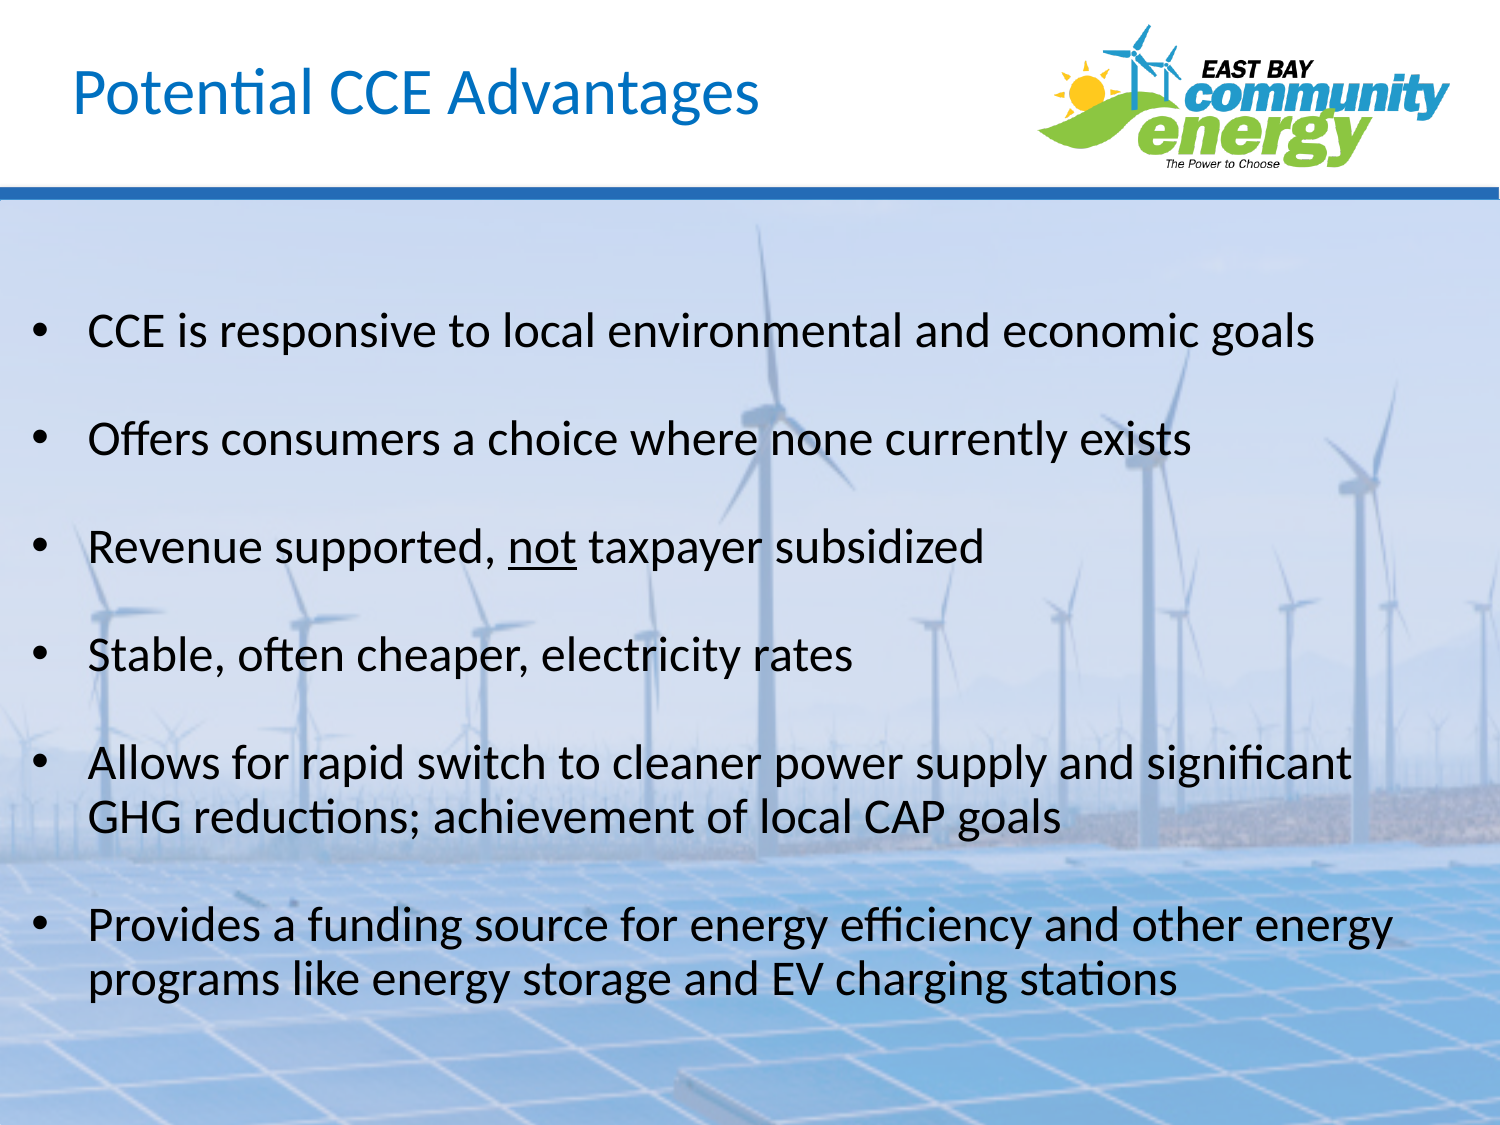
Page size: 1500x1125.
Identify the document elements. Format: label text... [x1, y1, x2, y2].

text_box Potential CCE Advantages [57, 0, 1440, 182]
picture [0, 199, 1500, 1125]
text_box [0, 187, 1499, 198]
picture [1037, 24, 1451, 168]
